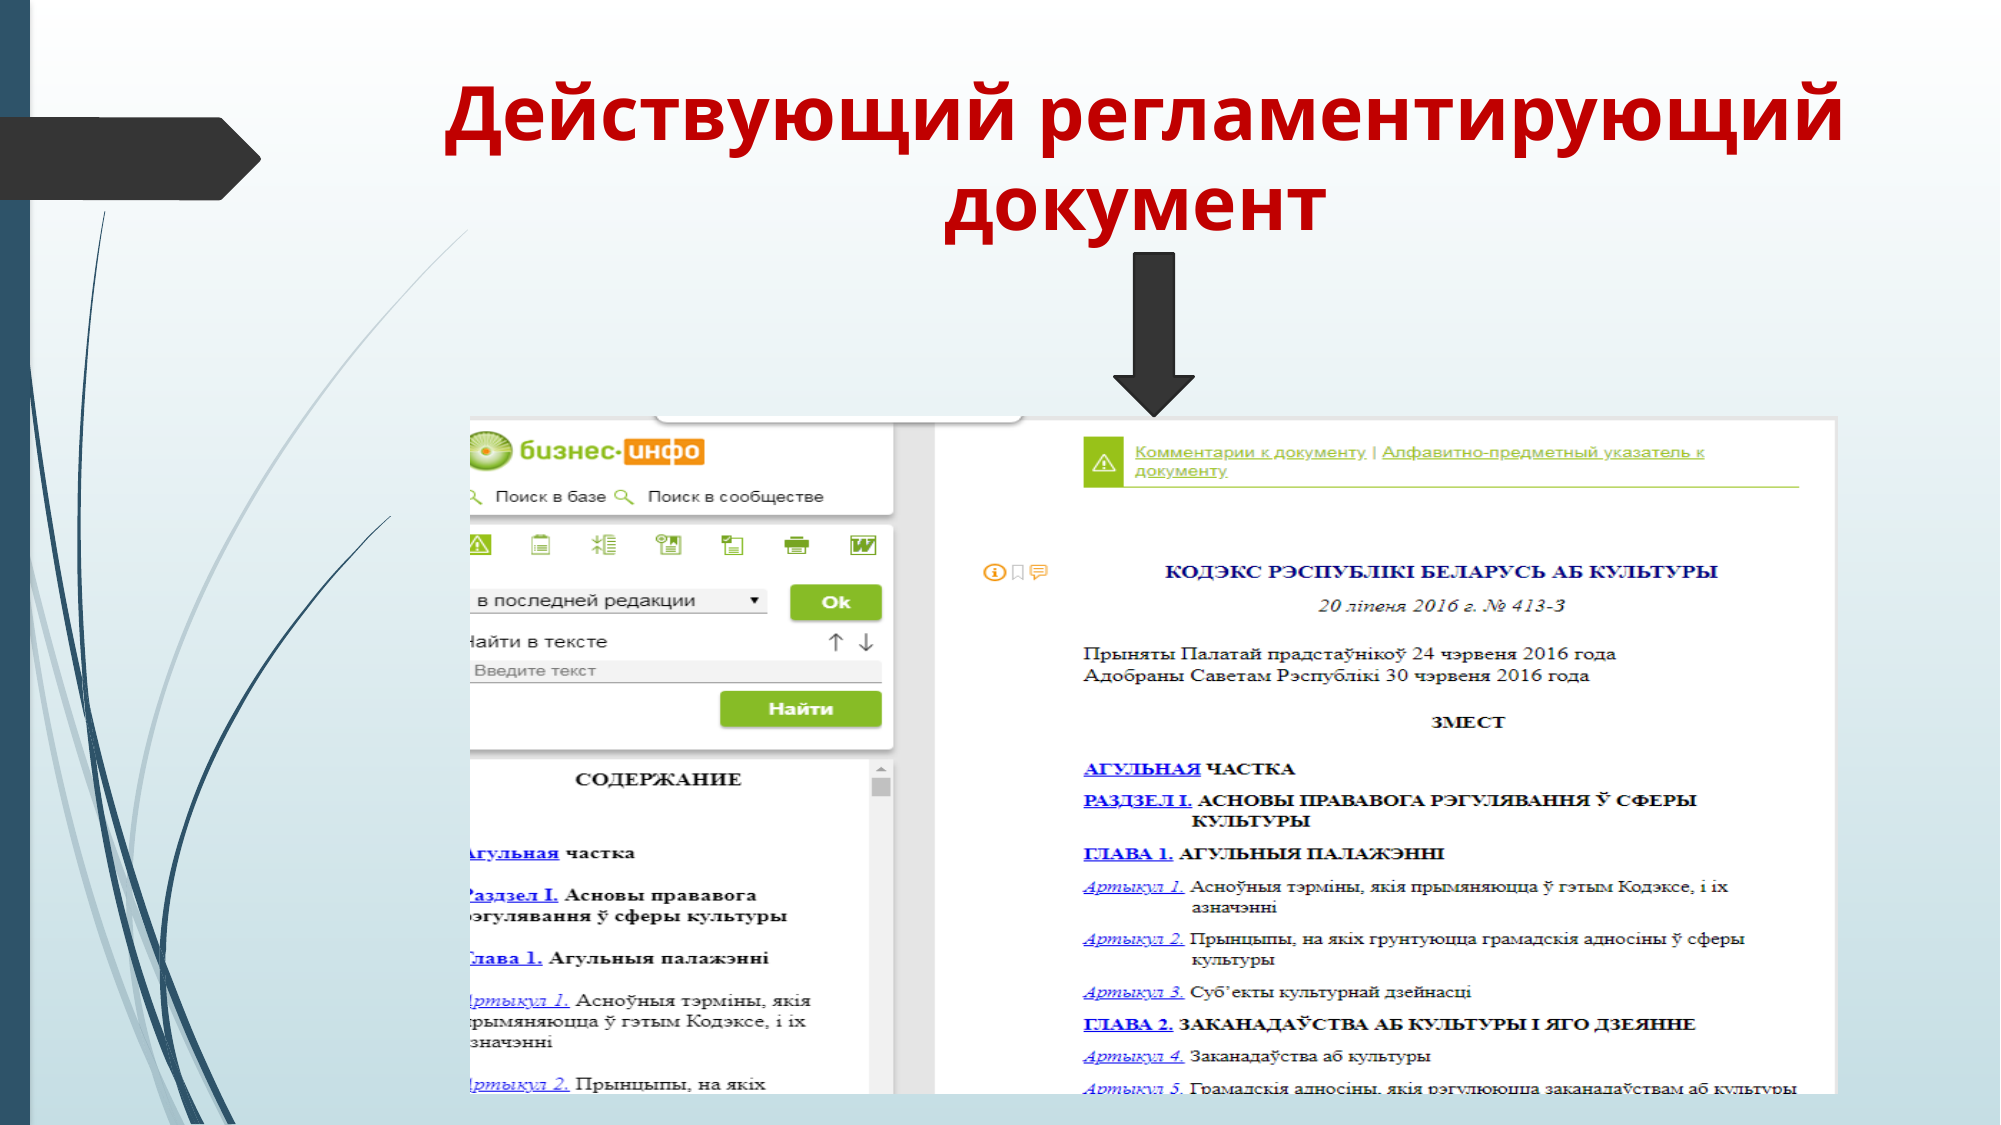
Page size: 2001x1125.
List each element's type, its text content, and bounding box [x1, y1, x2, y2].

picture [470, 416, 1838, 1094]
text_box [1113, 252, 1195, 415]
title Действующий регламентирующий документ [377, 57, 1896, 268]
